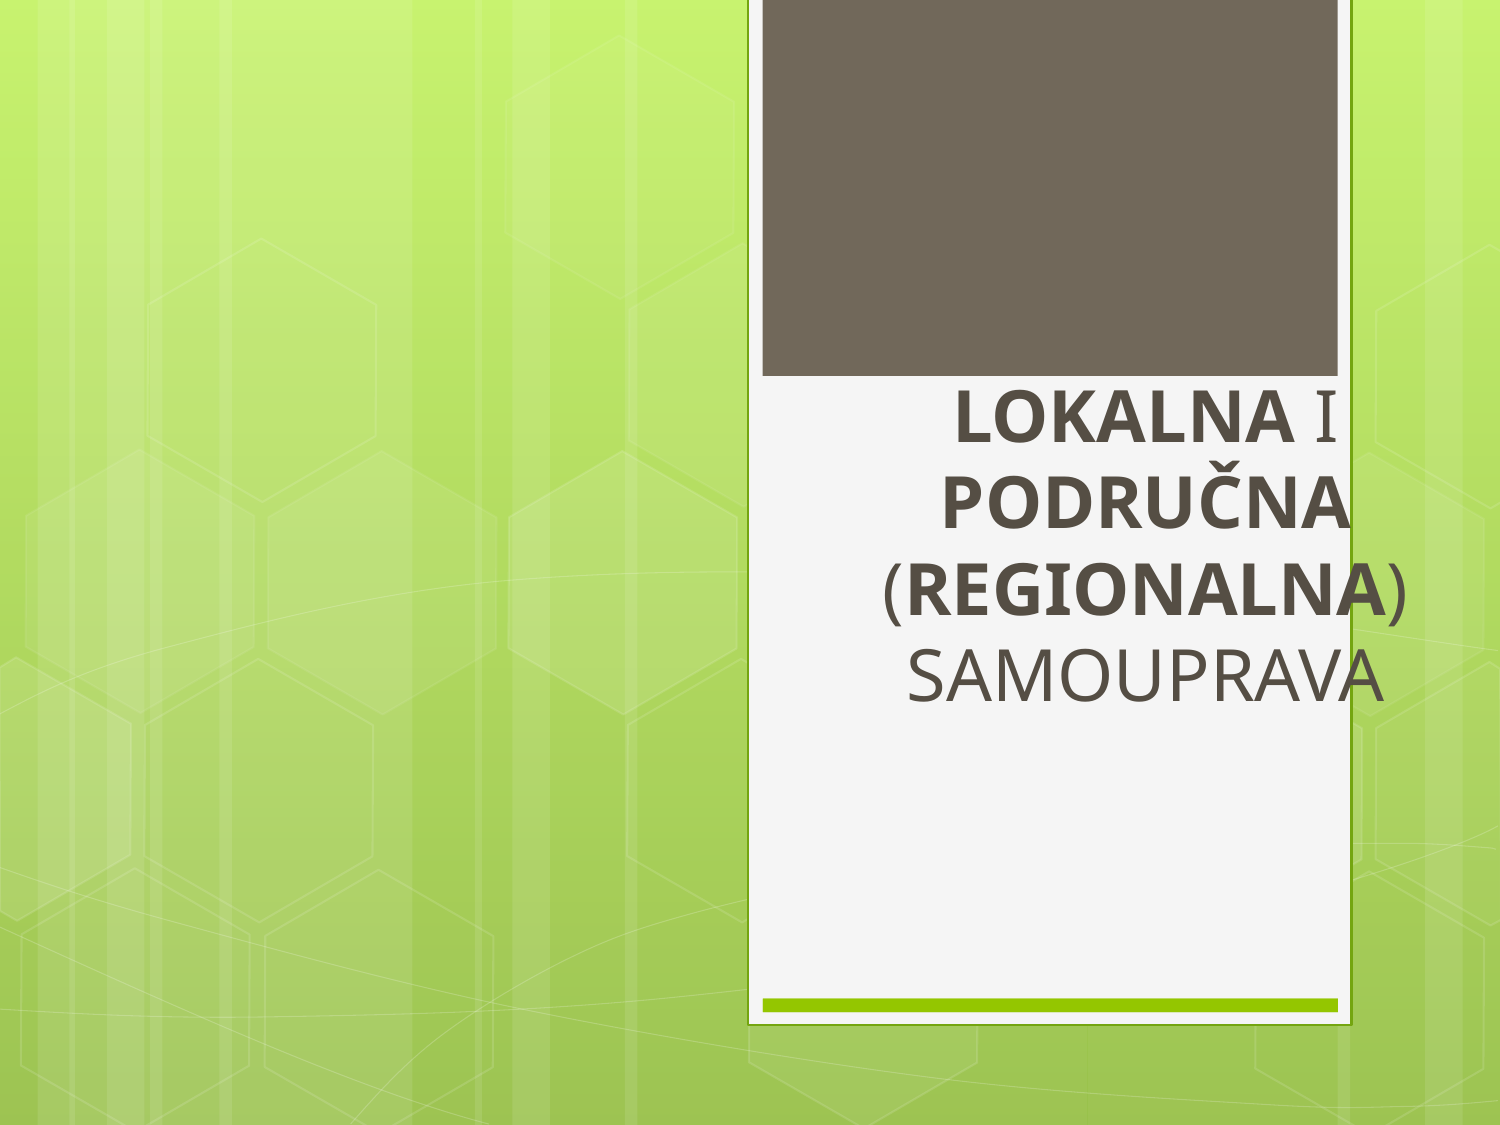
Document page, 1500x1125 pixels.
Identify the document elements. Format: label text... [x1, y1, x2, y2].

title LOKALNA I PODRUČNA (REGIONALNA) SAMOUPRAVA [773, 361, 1500, 724]
